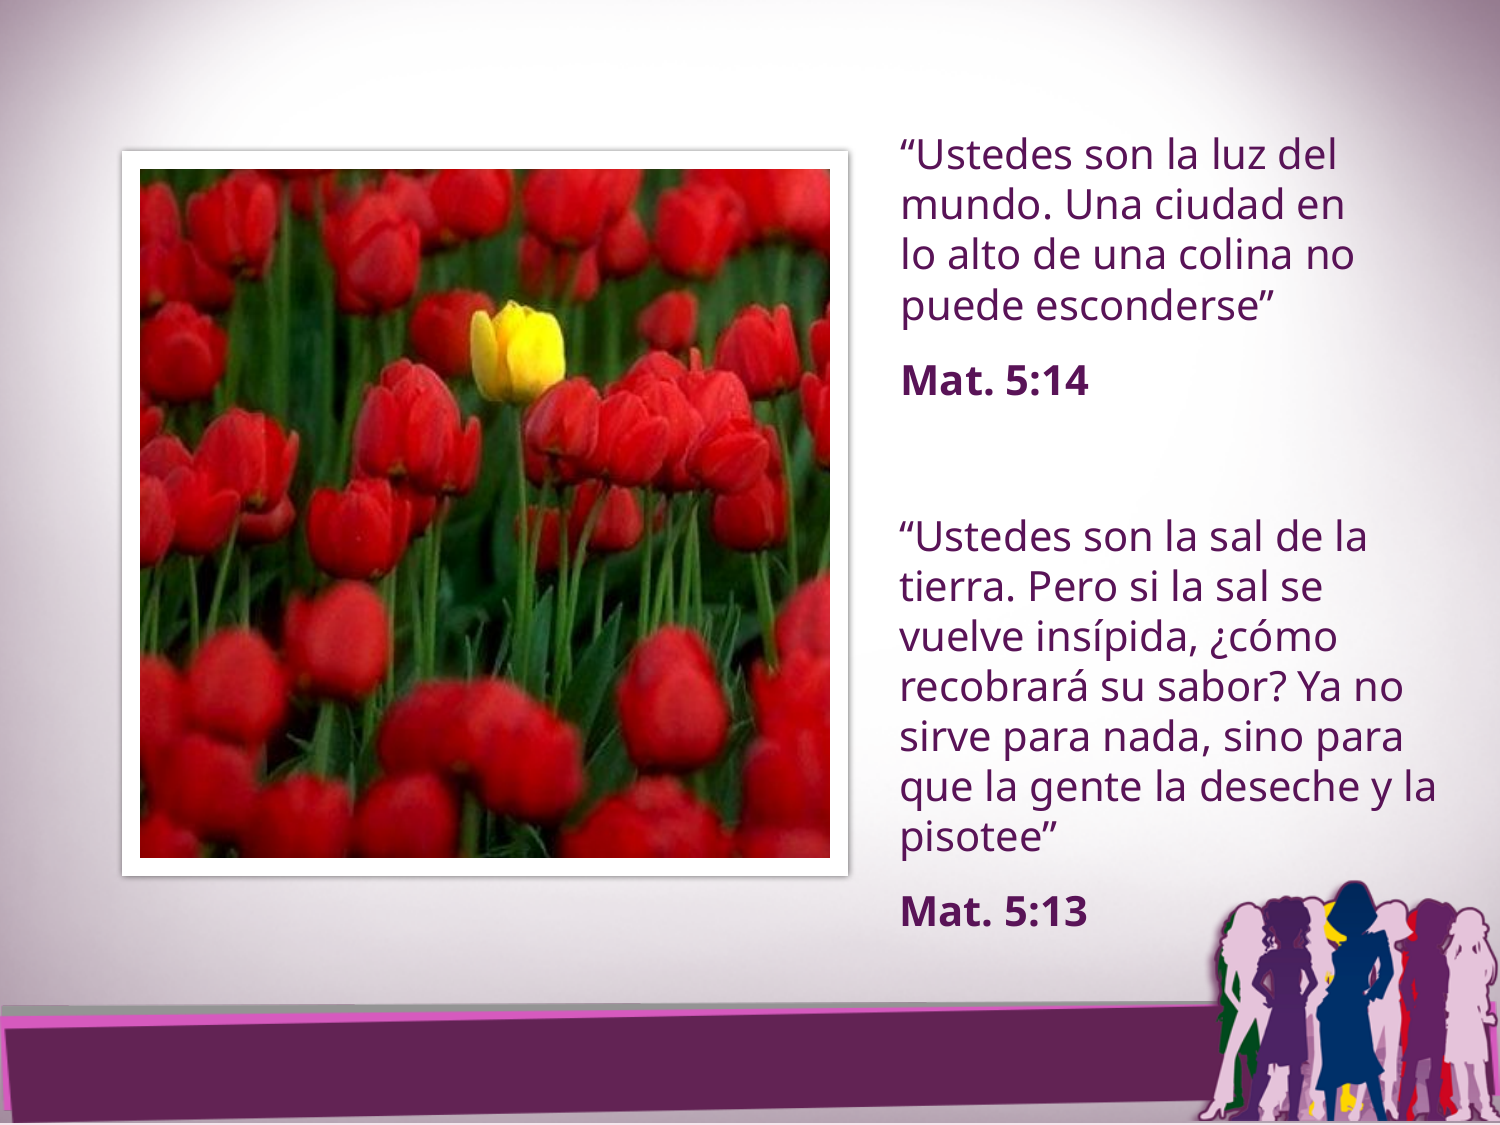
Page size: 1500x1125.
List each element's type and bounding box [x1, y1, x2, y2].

text_box [0, 0, 1500, 1123]
picture [139, 168, 831, 859]
